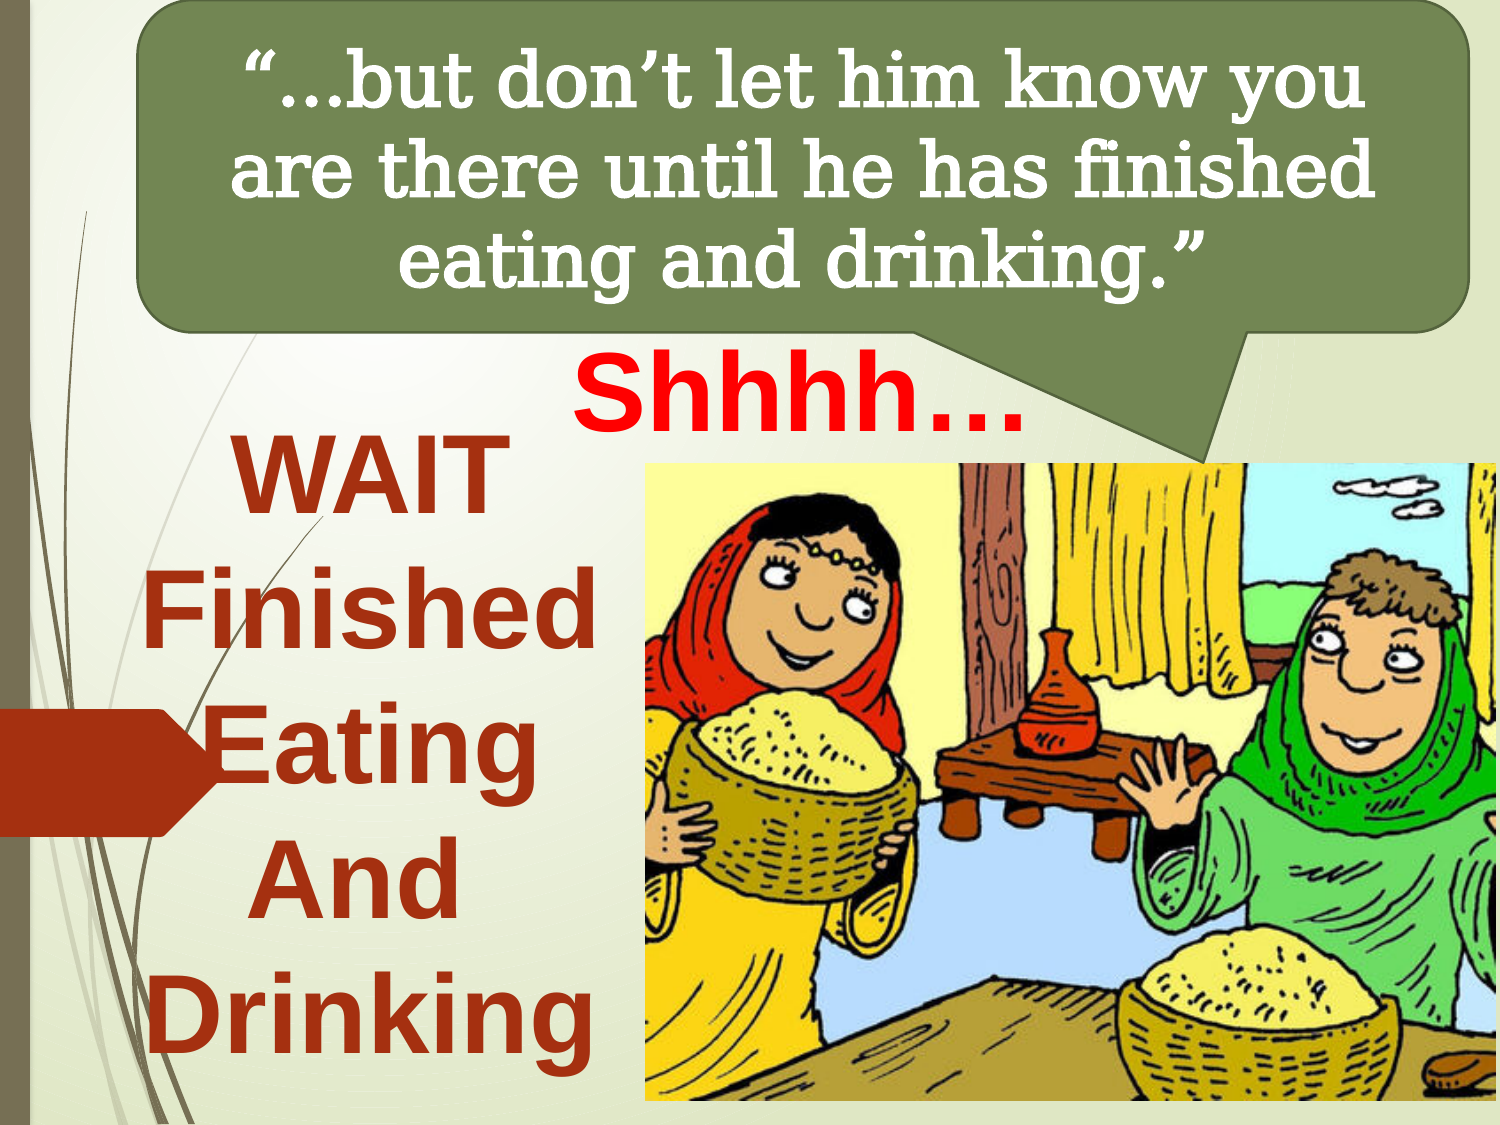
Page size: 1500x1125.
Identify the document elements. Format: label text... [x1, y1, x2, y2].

text_box Shhhh… [546, 311, 1060, 462]
picture [645, 463, 1496, 1102]
text_box WAIT Finished Eating And Drinking [114, 393, 627, 1084]
text_box “…but don’t let him know you are there until he has finished eating and drinking.” [136, 0, 1471, 462]
